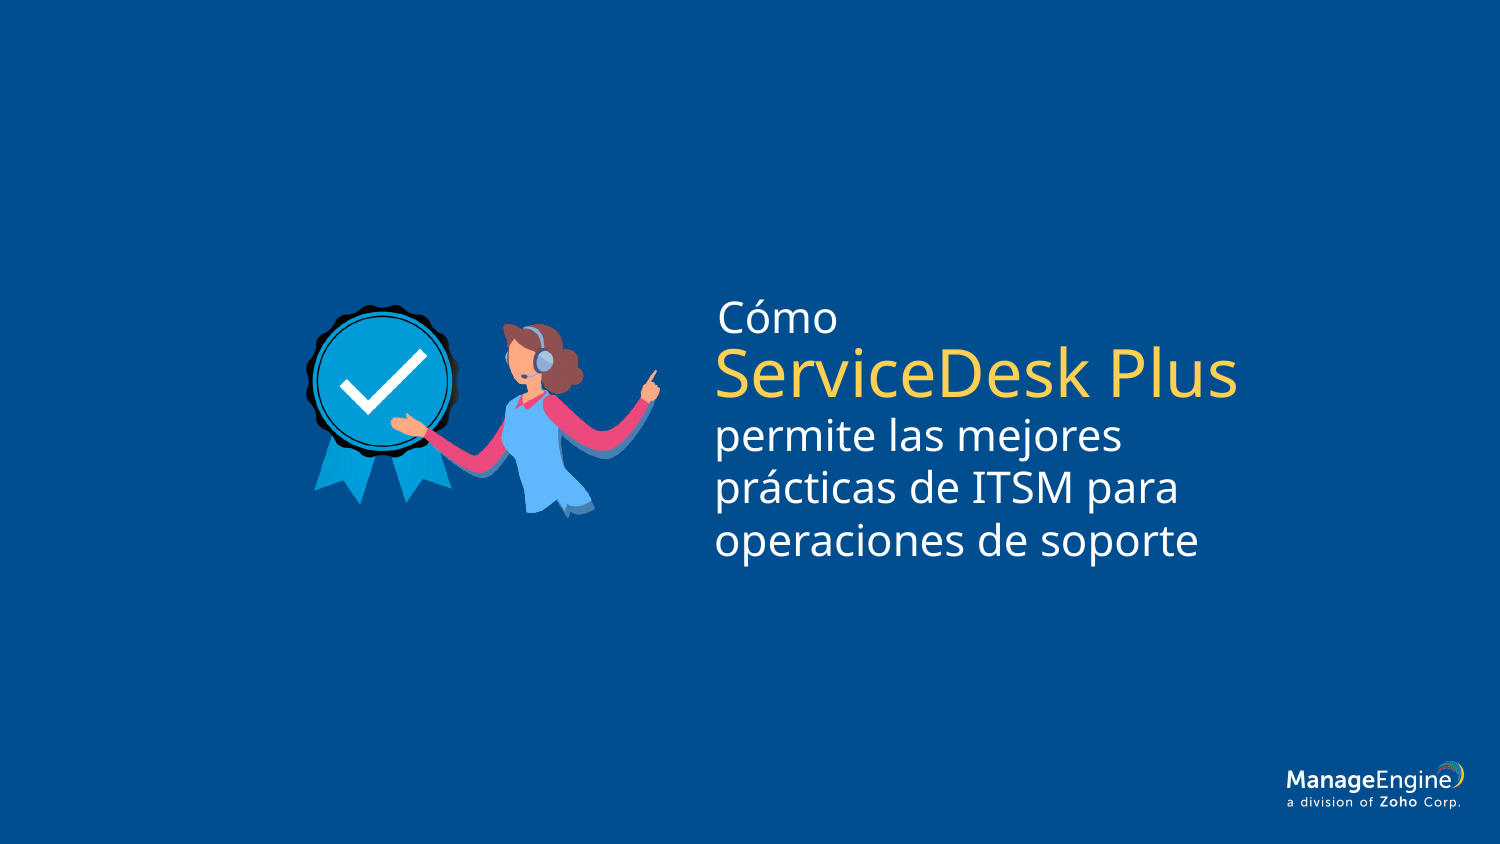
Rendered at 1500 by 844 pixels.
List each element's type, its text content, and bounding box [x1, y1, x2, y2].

picture [291, 298, 675, 527]
picture [1287, 761, 1464, 809]
text_box Cómo [701, 282, 933, 322]
text_box ServiceDesk Plus [698, 322, 1318, 419]
text_box permite las mejores prácticas de ITSM para operaciones de soporte [698, 419, 1318, 573]
